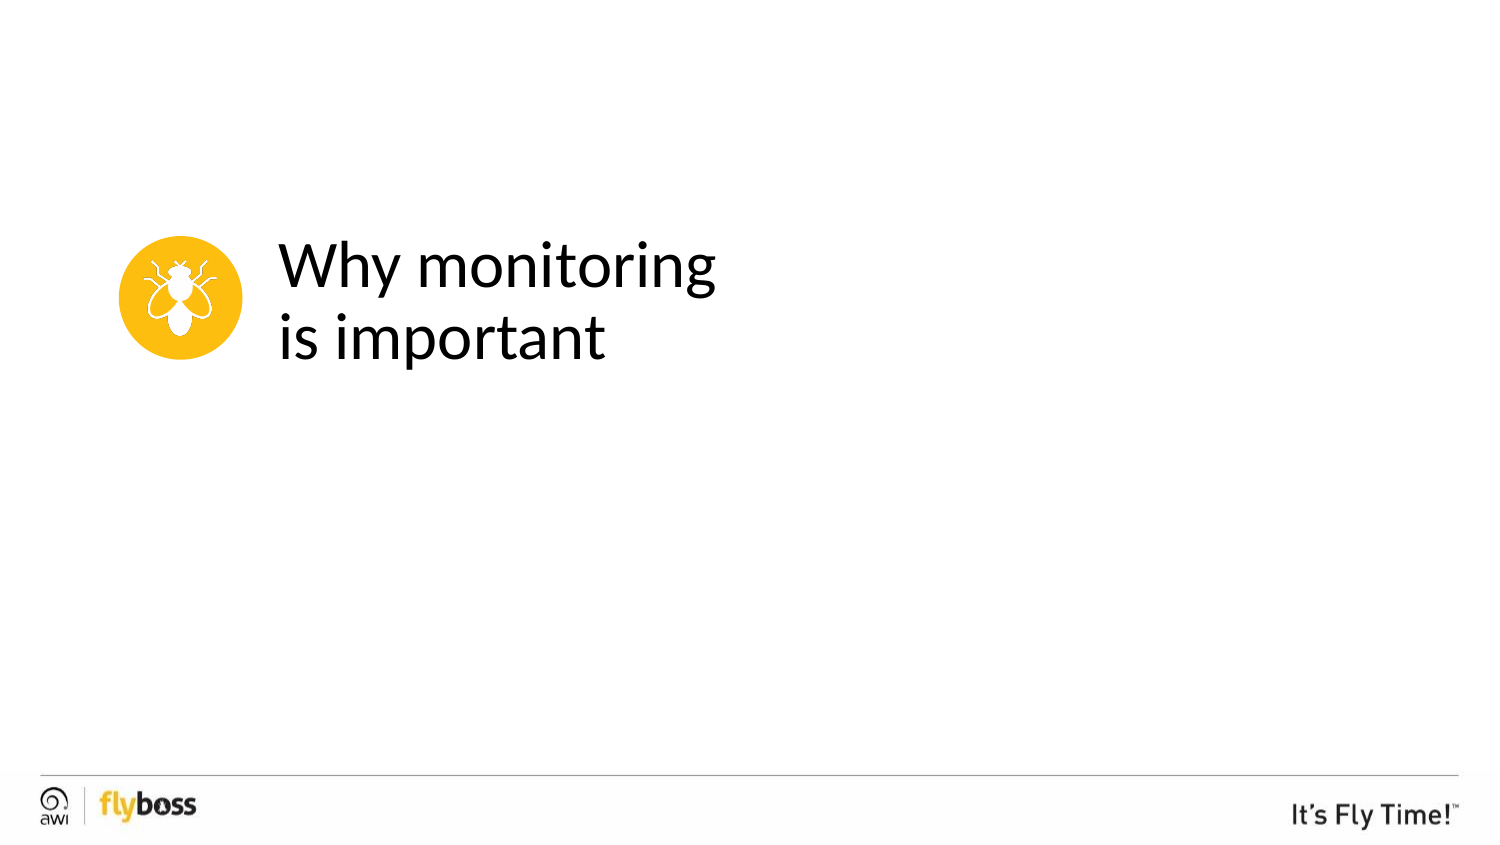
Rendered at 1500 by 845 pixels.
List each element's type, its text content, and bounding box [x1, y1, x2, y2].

title Why monitoring is important [263, 222, 760, 408]
picture [141, 259, 218, 336]
text_box [118, 236, 243, 360]
picture [0, 770, 1500, 845]
